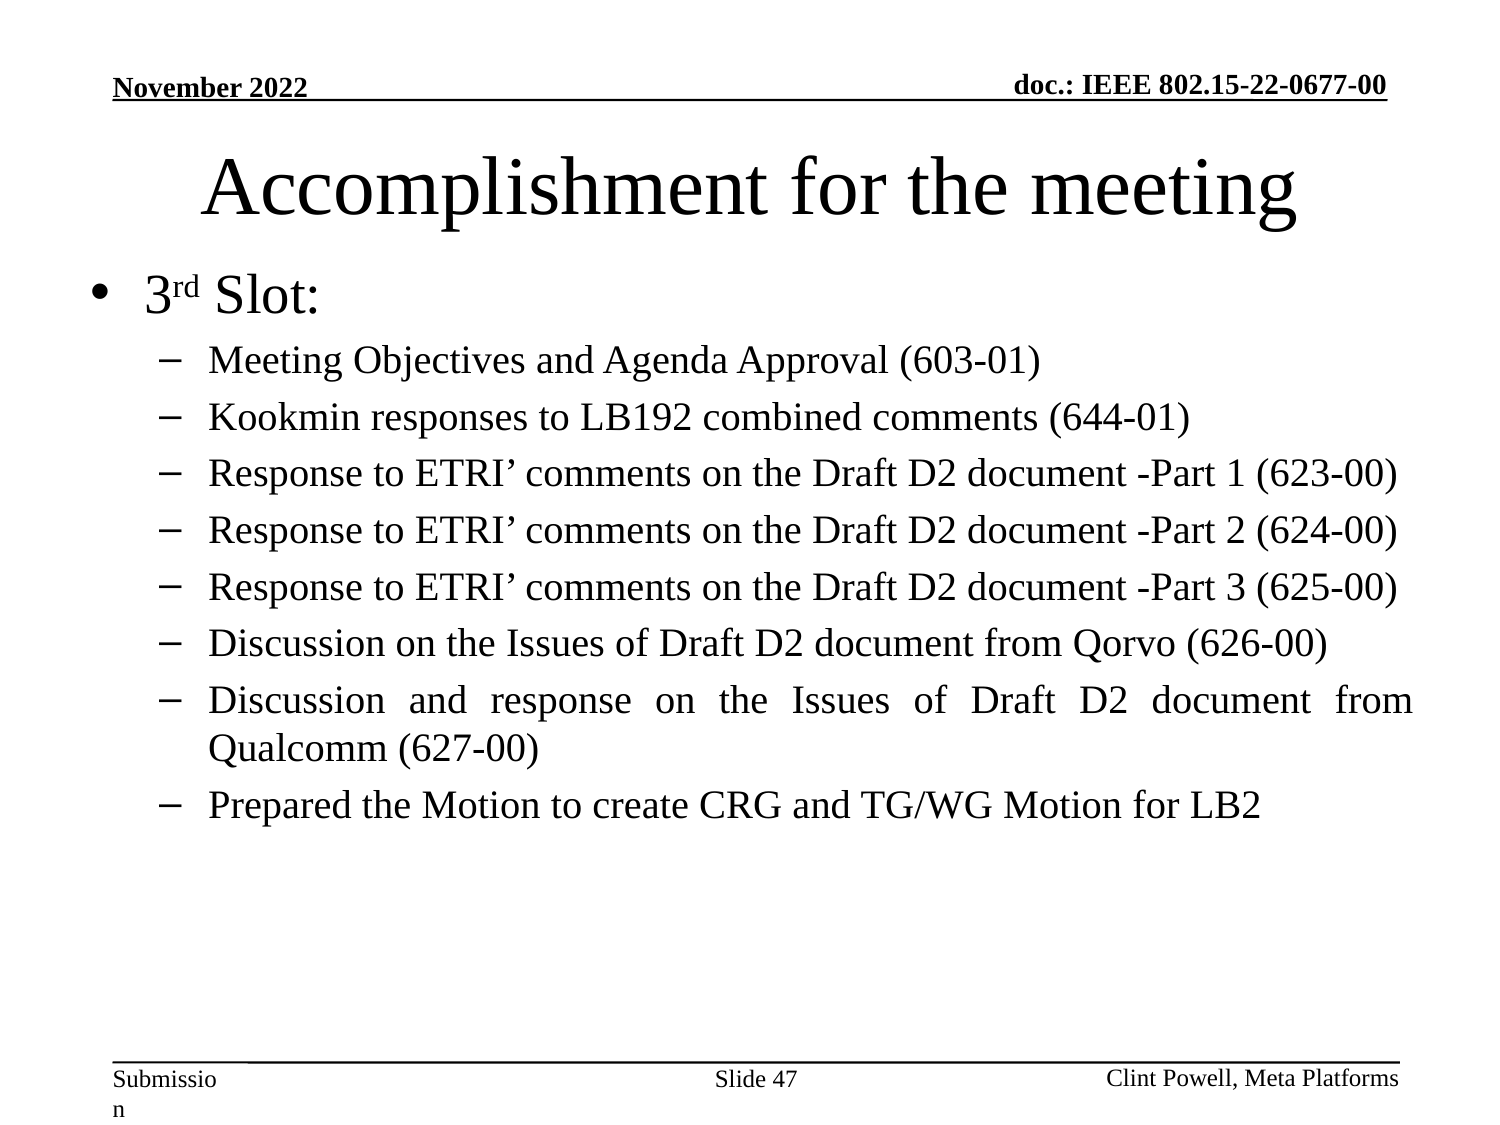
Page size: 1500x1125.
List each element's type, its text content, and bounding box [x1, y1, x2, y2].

text_box 3rd Slot: Meeting Objectives and Agenda Approval (603-01) Kookmin responses to LB192 combined comments (644-01) Response to ETRI’ comments on the Draft D2 document -Part 1 (623-00) Response to ETRI’ comments on the Draft D2 document -Part 2 (624-00) Response to ETRI’ comments on the Draft D2 document -Part 3 (625-00) Discussion on the Issues of Draft D2 document from Qorvo (626-00) Discussion and response on the Issues of Draft D2 document from Qualcomm (627-00) Prepared the Motion to create CRG and TG/WG Motion for LB2 [75, 249, 1431, 963]
slide_number Slide 47 [712, 1062, 800, 1093]
title Accomplishment for the meeting [112, 112, 1388, 249]
